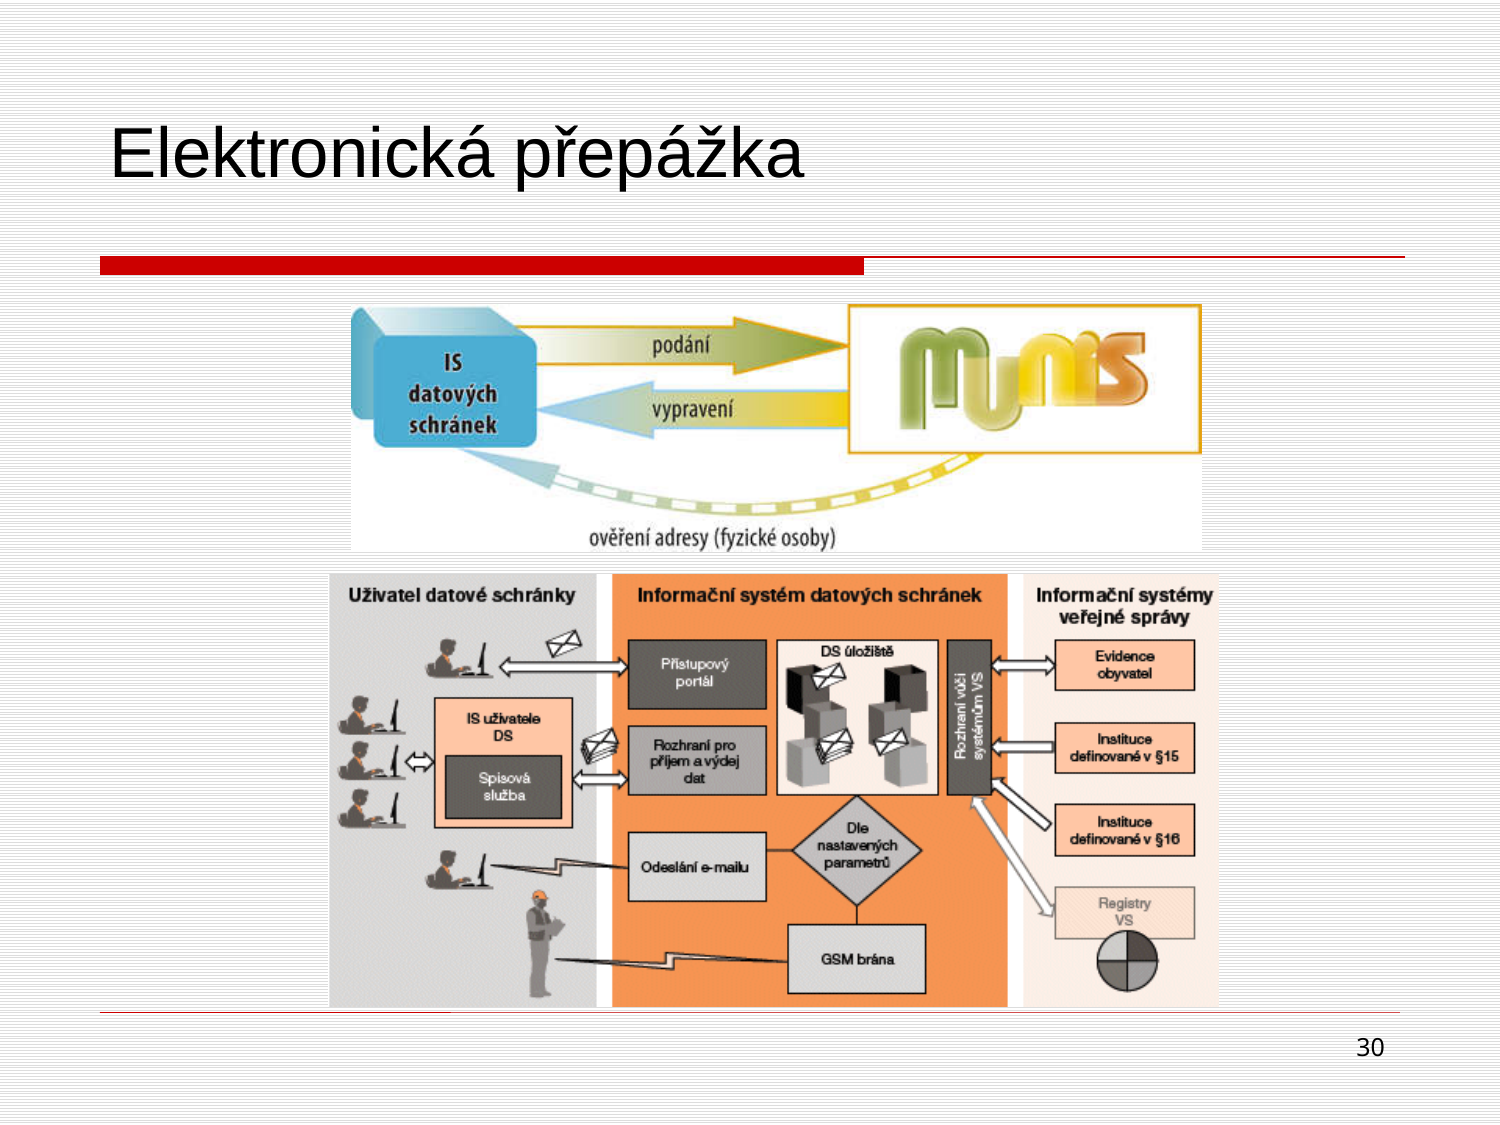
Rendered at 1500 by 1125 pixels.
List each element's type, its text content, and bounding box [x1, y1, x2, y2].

picture [327, 573, 1219, 1008]
slide_number 30 [1074, 1024, 1401, 1103]
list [351, 304, 1202, 552]
title Elektronická přepážka [93, 70, 1407, 200]
